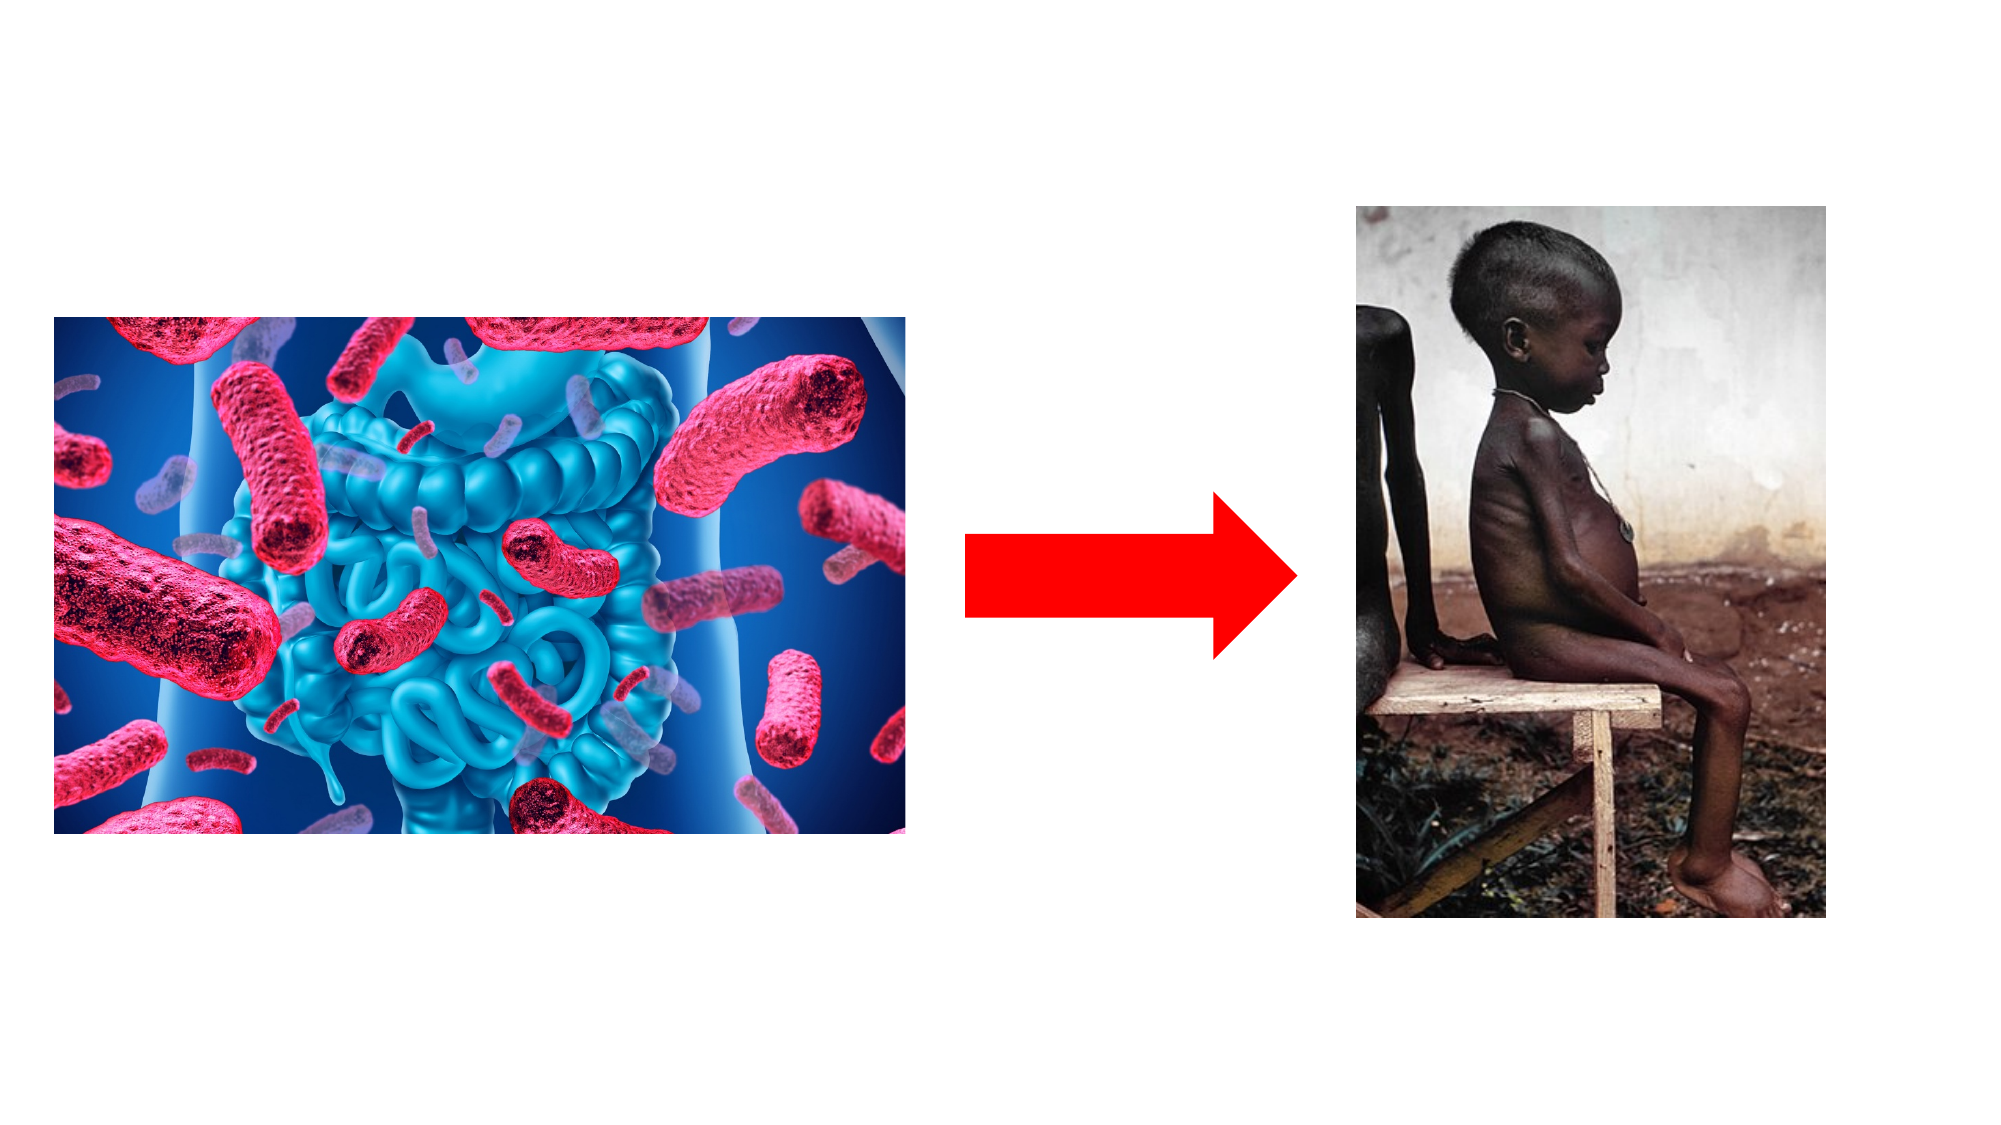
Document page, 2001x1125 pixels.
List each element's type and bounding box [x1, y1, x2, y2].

text_box [965, 491, 1298, 660]
picture [414, 827, 430, 834]
picture [1356, 206, 1826, 918]
picture [54, 317, 906, 834]
